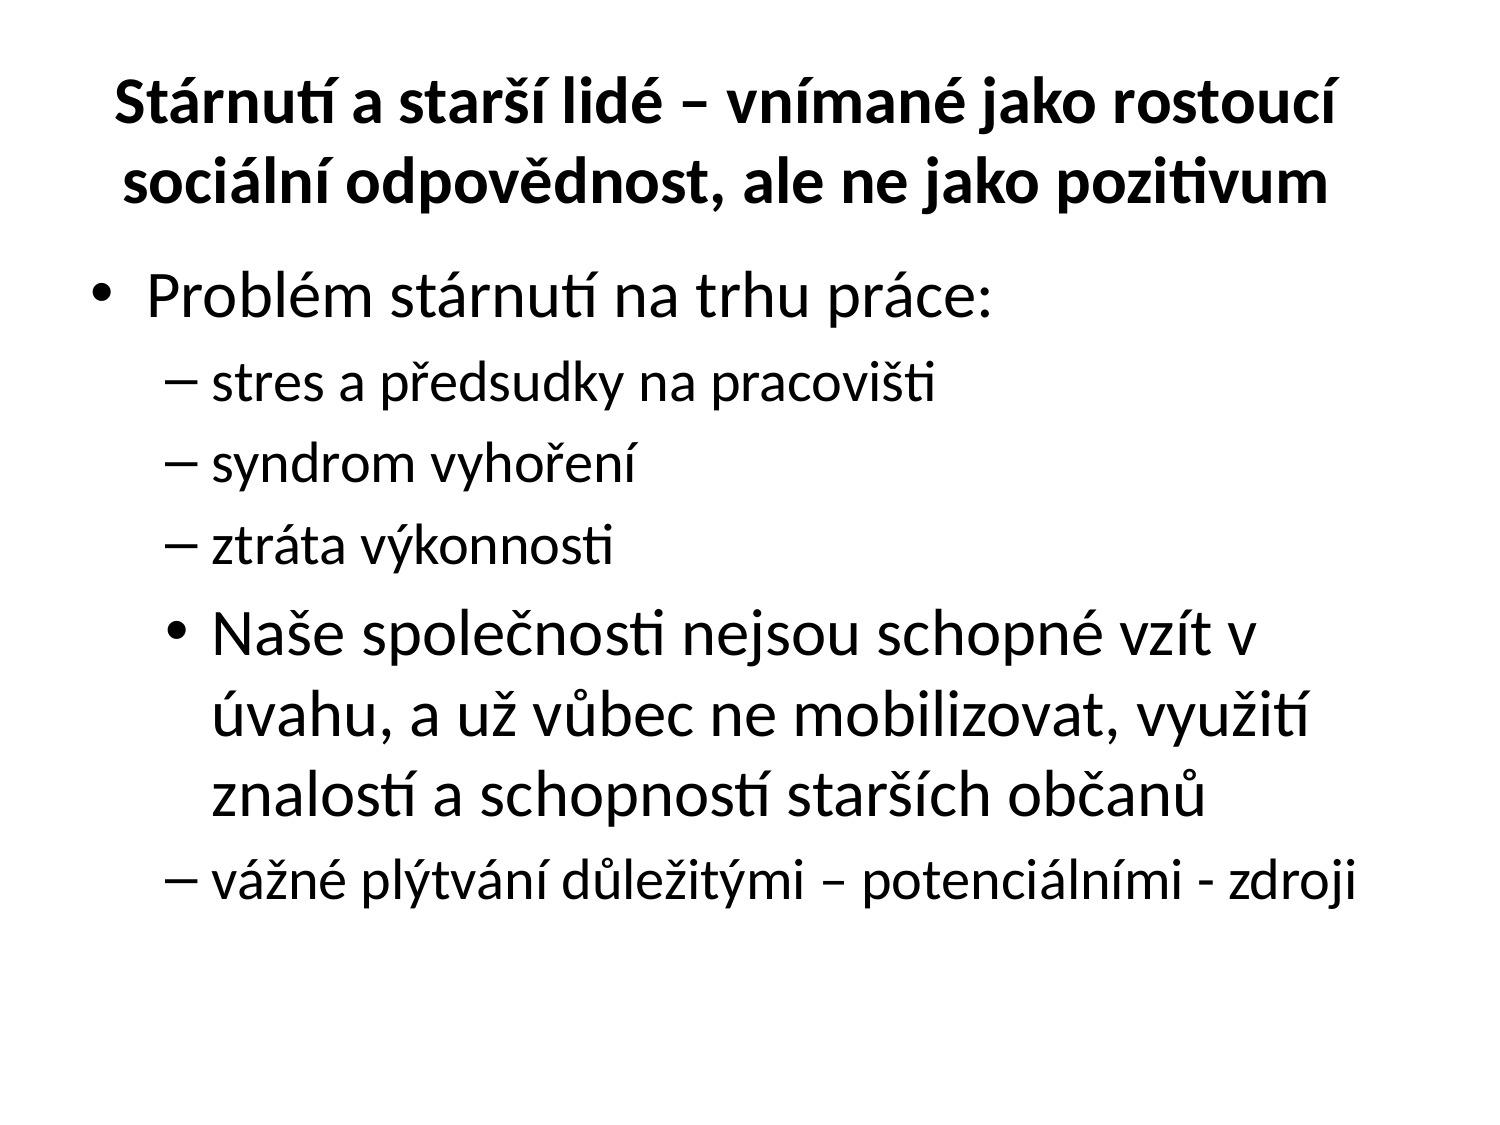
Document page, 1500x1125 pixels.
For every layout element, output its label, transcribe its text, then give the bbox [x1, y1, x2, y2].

list Problém stárnutí na trhu práce: stres a předsudky na pracovišti syndrom vyhoření ztráta výkonnosti Naše společnosti nejsou schopné vzít v úvahu, a už vůbec ne mobilizovat, využití znalostí a schopností starších občanů vážné plýtvání důležitými – potenciálními - zdroji [75, 243, 1425, 1005]
title Stárnutí a starší lidé – vnímané jako rostoucí sociální odpovědnost, ale ne jako pozitivum [17, 42, 1436, 231]
